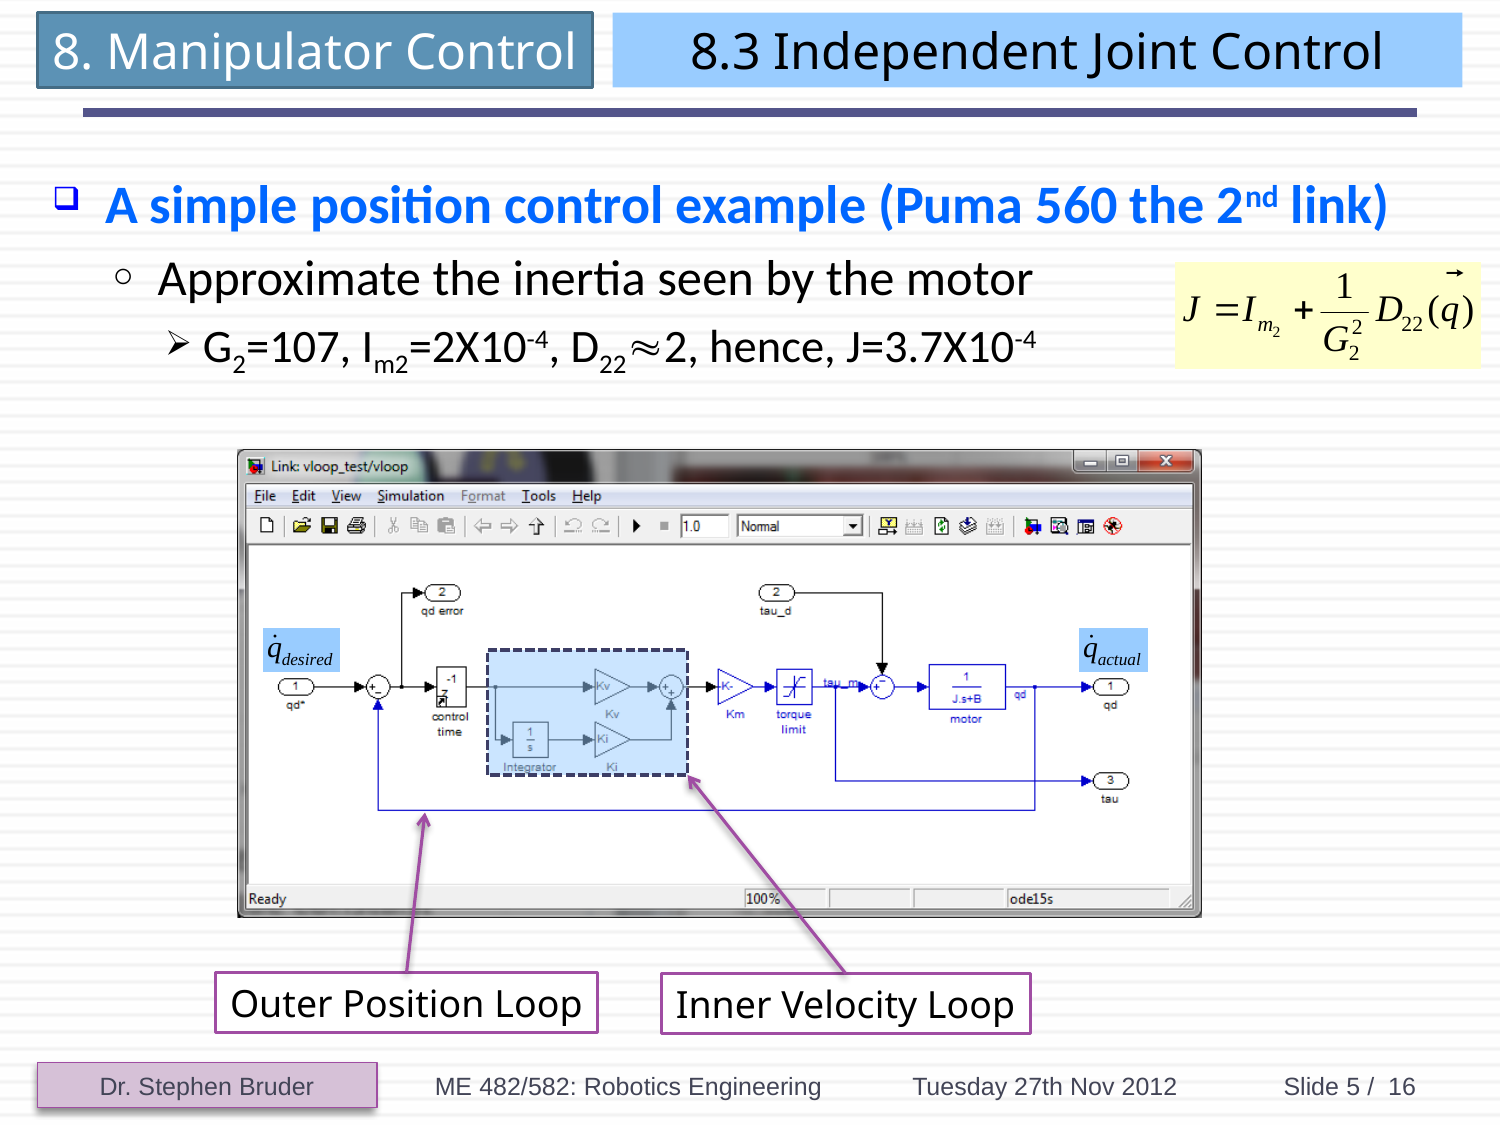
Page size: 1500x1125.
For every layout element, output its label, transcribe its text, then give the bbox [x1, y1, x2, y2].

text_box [1174, 262, 1482, 370]
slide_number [897, 1062, 1198, 1108]
picture [237, 449, 1203, 918]
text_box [262, 627, 1149, 673]
footer ME 482/582: Robotics Engineering [399, 1062, 858, 1108]
title 8.3 Independent Joint Control [612, 12, 1463, 88]
list A simple position control example (Puma 560 the 2nd link) Approximate the inertia seen by the motor G2=107, Im2=2X10-4, D222, hence, J=3.7X10-4 [37, 162, 1463, 438]
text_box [244, 812, 569, 1034]
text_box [687, 774, 1005, 1035]
slide_number Slide 5 / 16 [1237, 1062, 1463, 1108]
